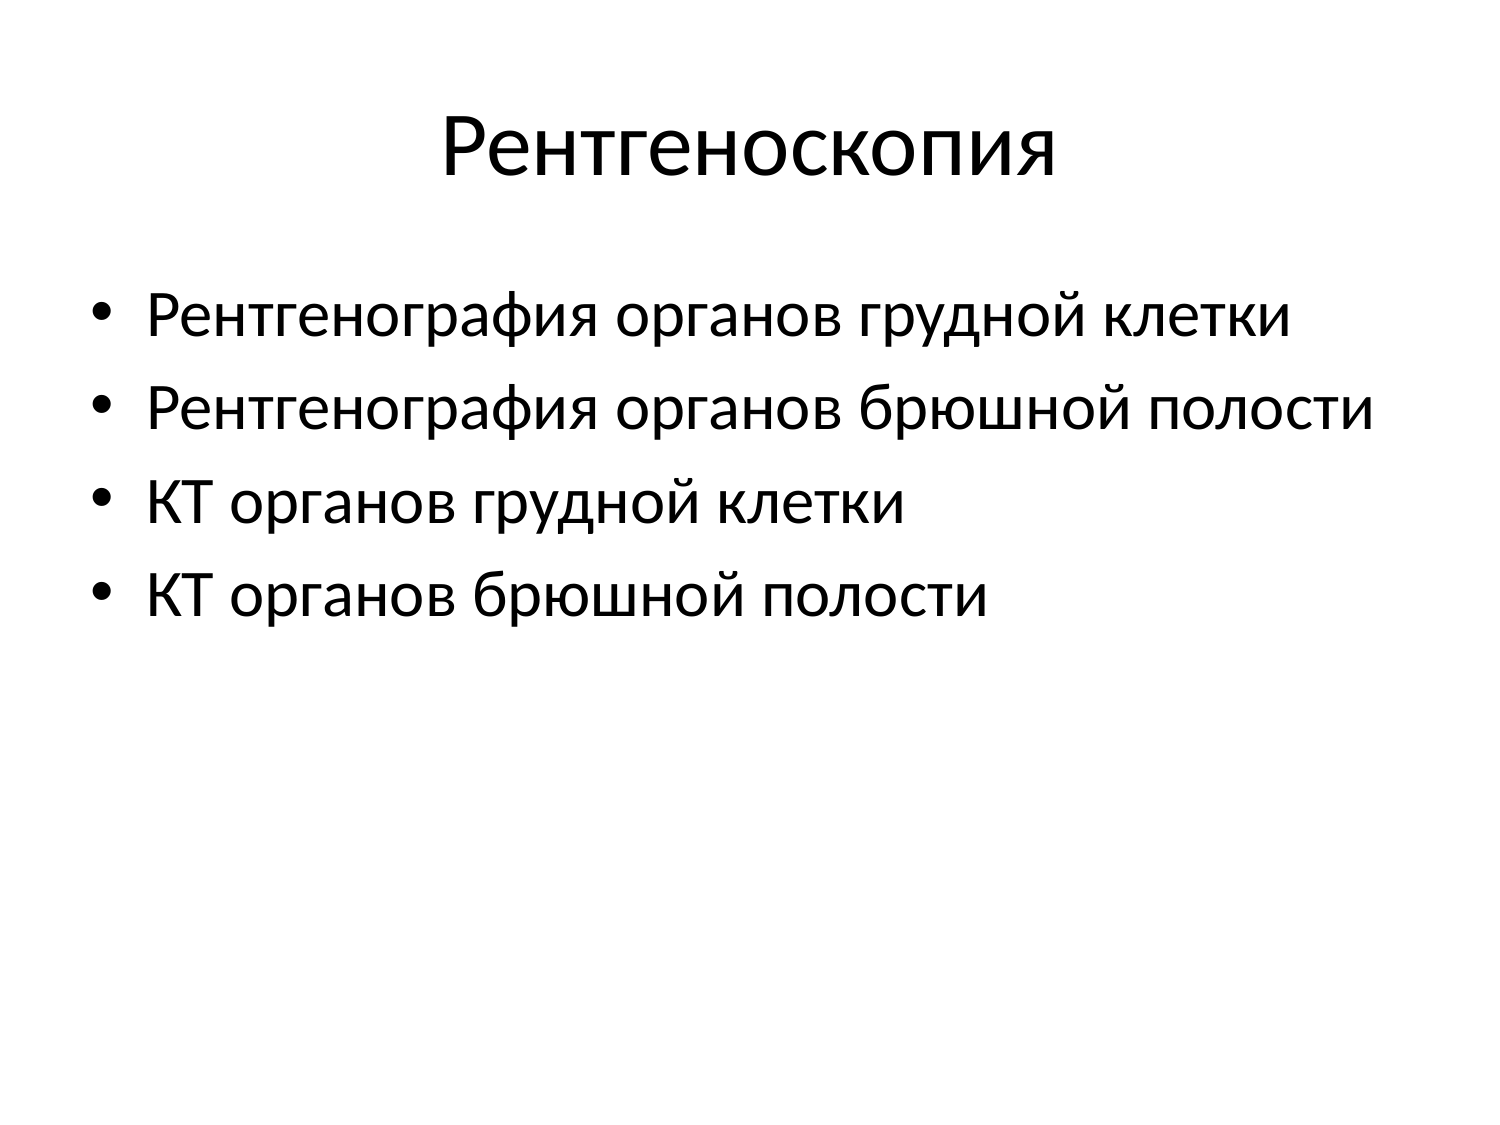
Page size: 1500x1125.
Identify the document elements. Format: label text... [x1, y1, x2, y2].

title Рентгеноскопия [75, 45, 1425, 233]
list Рентгенография органов грудной клетки Рентгенография органов брюшной полости КТ органов грудной клетки КТ органов брюшной полости [75, 262, 1425, 1005]
